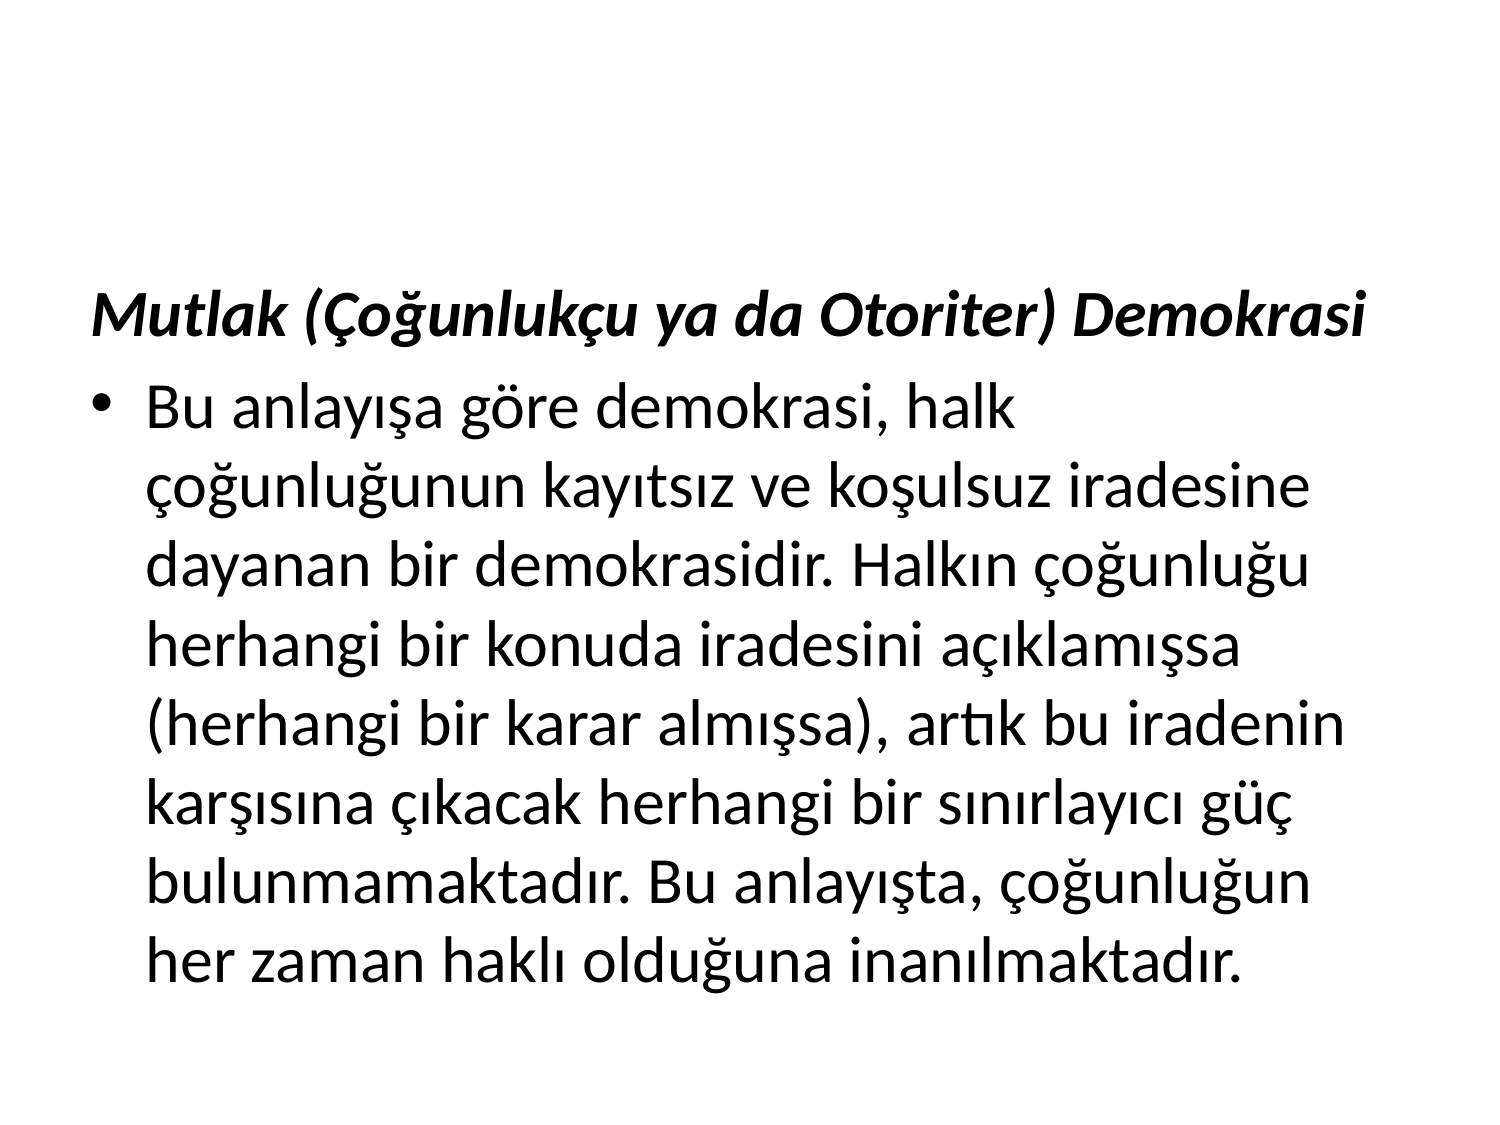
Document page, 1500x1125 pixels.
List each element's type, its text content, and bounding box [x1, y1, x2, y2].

list Mutlak (Çoğunlukçu ya da Otoriter) Demokrasi Bu anlayışa göre demokrasi, halk çoğunluğunun kayıtsız ve koşulsuz iradesine dayanan bir demokrasidir. Halkın çoğunluğu herhangi bir konuda iradesini açıklamışsa (herhangi bir karar almışsa), artık bu iradenin karşısına çıkacak herhangi bir sınırlayıcı güç bulunmamaktadır. Bu anlayışta, çoğunluğun her zaman haklı olduğuna inanılmaktadır. [75, 262, 1425, 1005]
